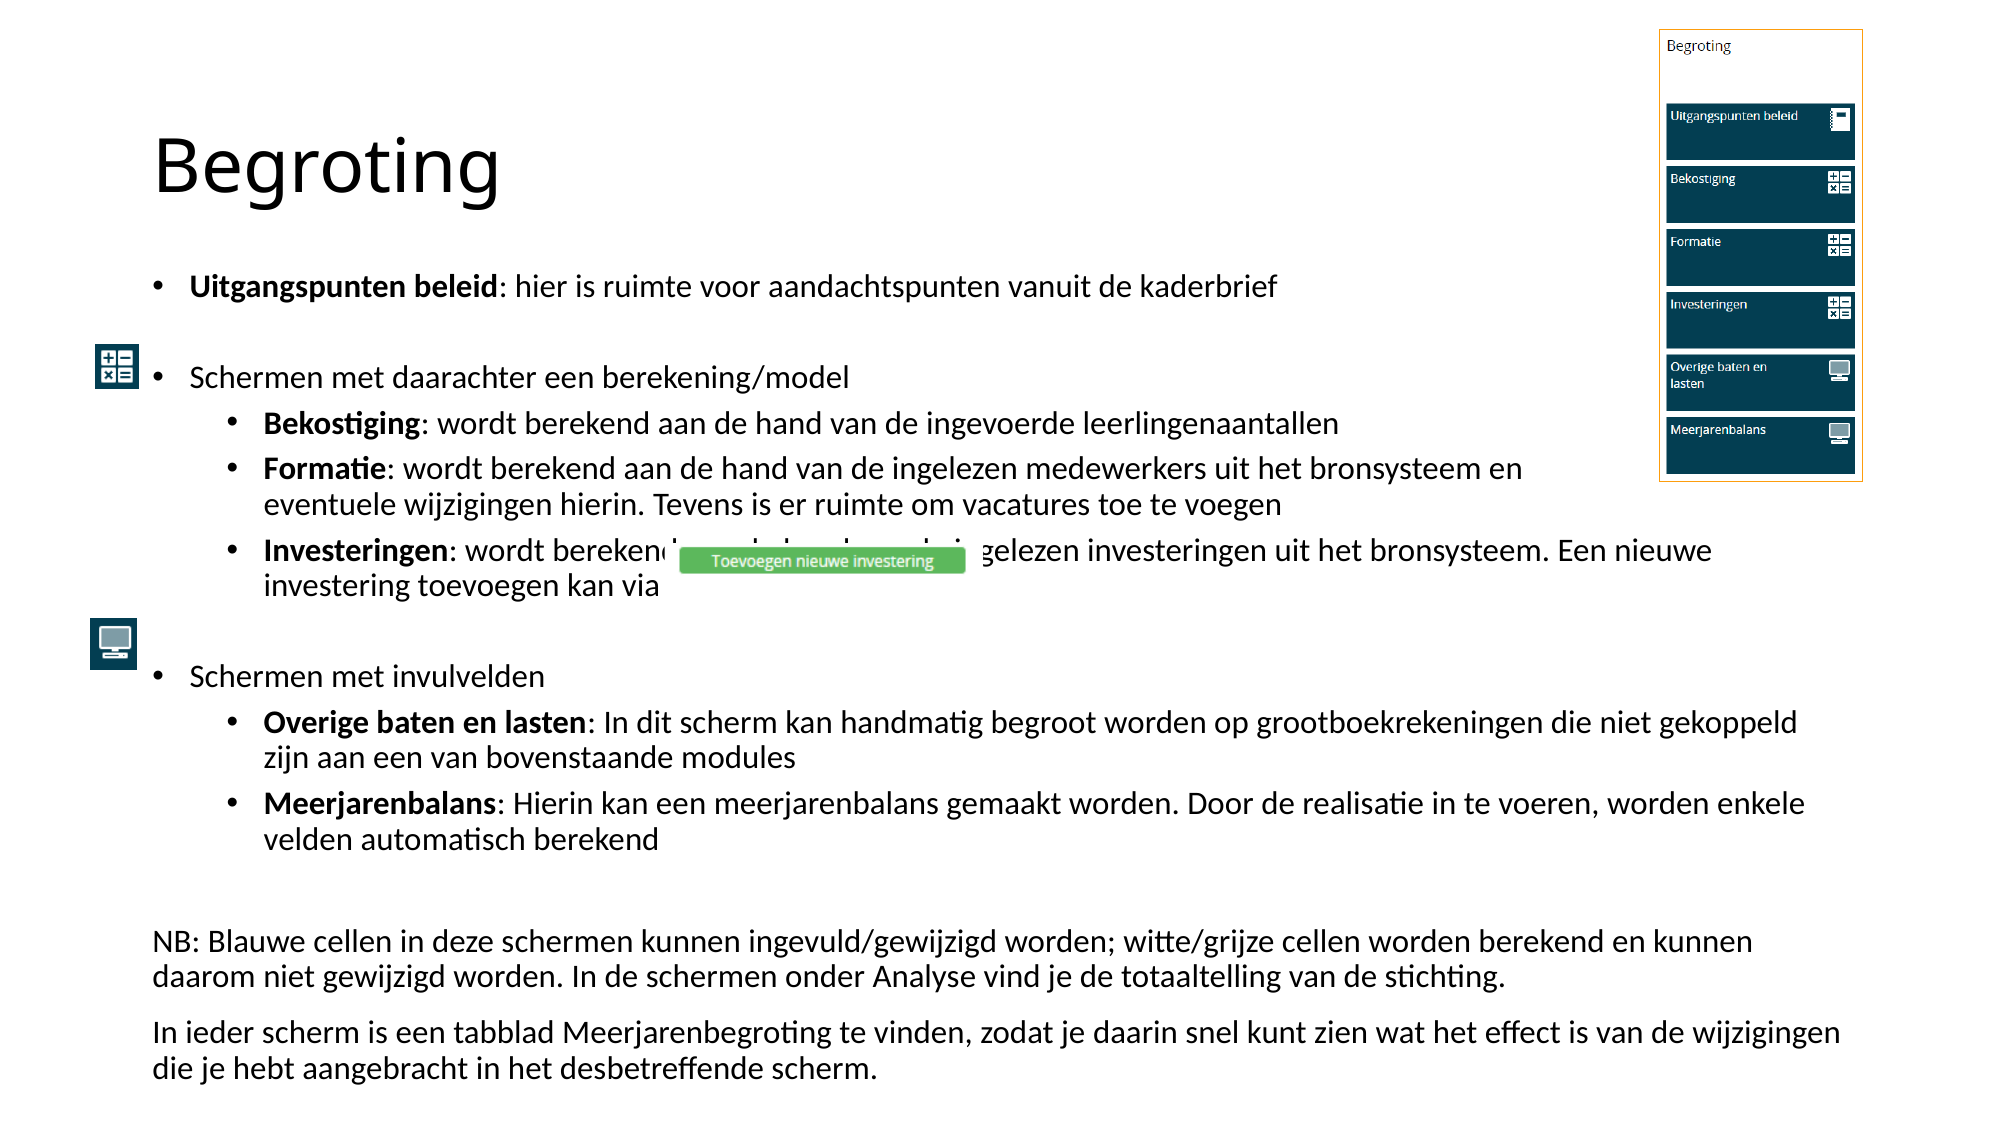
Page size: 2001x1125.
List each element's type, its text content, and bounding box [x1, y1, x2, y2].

picture [102, 351, 115, 365]
picture [664, 543, 984, 582]
title Begroting [137, 59, 1658, 278]
picture [1658, 29, 1863, 482]
picture [118, 351, 132, 365]
picture [118, 368, 132, 382]
picture [102, 368, 115, 382]
list Uitgangspunten beleid: hier is ruimte voor aandachtspunten vanuit de kaderbrief Schermen met daarachter een berekening/model Bekostiging: wordt berekend aan de hand van de ingevoerde leerlingenaantallen Formatie: wordt berekend aan de hand van de ingelezen medewerkers uit het bronsysteem en eventuele wijzigingen hierin. Tevens is er ruimte om vacatures toe te voegen Investeringen: wordt berekend aan de hand van de ingelezen investeringen uit het bronsysteem. Een nieuwe investering toevoegen kan via Schermen met invulvelden Overige baten en lasten: In dit scherm kan handmatig begroot worden op grootboekrekeningen die niet gekoppeld zijn aan een van bovenstaande modules Meerjarenbalans: Hierin kan een meerjarenbalans gemaakt worden. Door de realisatie in te voeren, worden enkele velden automatisch berekend NB: Blauwe cellen in deze schermen kunnen ingevuld/gewijzigd worden; witte/grijze cellen worden berekend en kunnen daarom niet gewijzigd worden. In de schermen onder Analyse vind je de totaaltelling van de stichting. In ieder scherm is een tabblad Meerjarenbegroting te vinden, zodat je daarin snel kunt zien wat het effect is van de wijzigingen die je hebt aangebracht in het desbetreffende scherm. [137, 278, 1863, 1096]
picture [100, 626, 131, 658]
